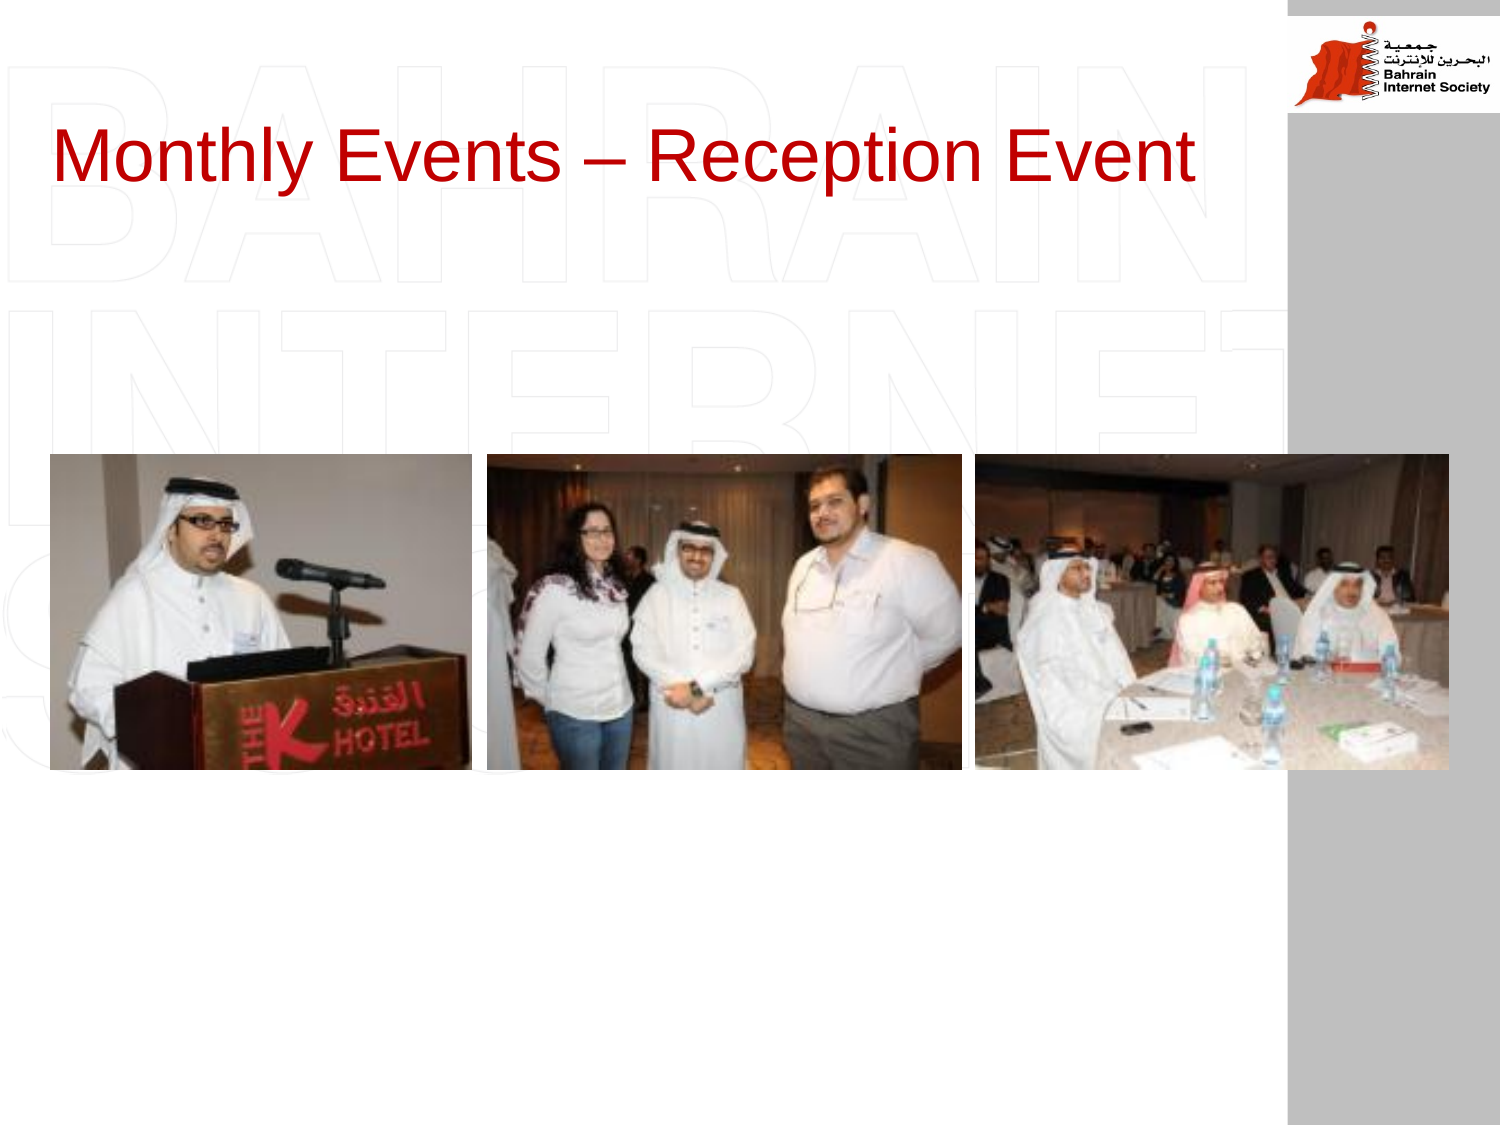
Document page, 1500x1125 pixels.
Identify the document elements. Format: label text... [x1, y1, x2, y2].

picture [2, 16, 1500, 775]
title Monthly Events – Reception Event [37, 99, 1288, 288]
